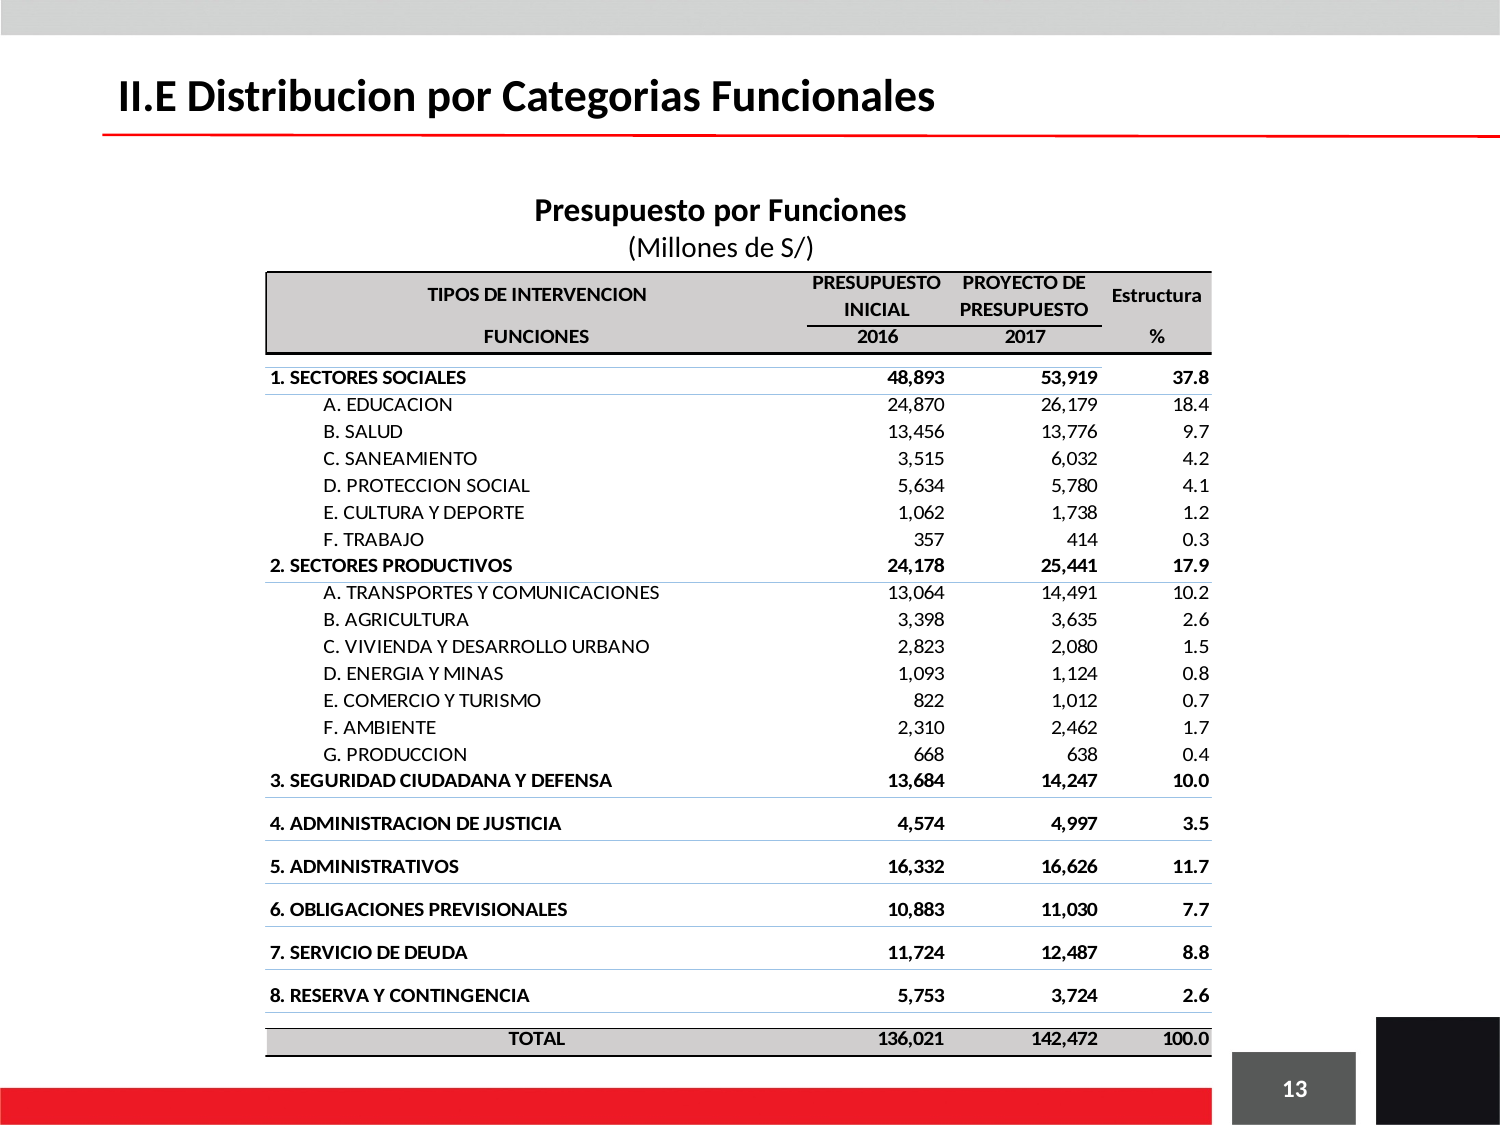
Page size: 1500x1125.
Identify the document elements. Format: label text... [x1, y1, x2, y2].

text_box Presupuesto por Funciones (Millones de S/) [315, 180, 1127, 271]
slide_number 13 [1126, 1057, 1464, 1118]
picture [0, 0, 1500, 1125]
text_box II.E Distribucion por Categorias Funcionales [102, 40, 1500, 129]
